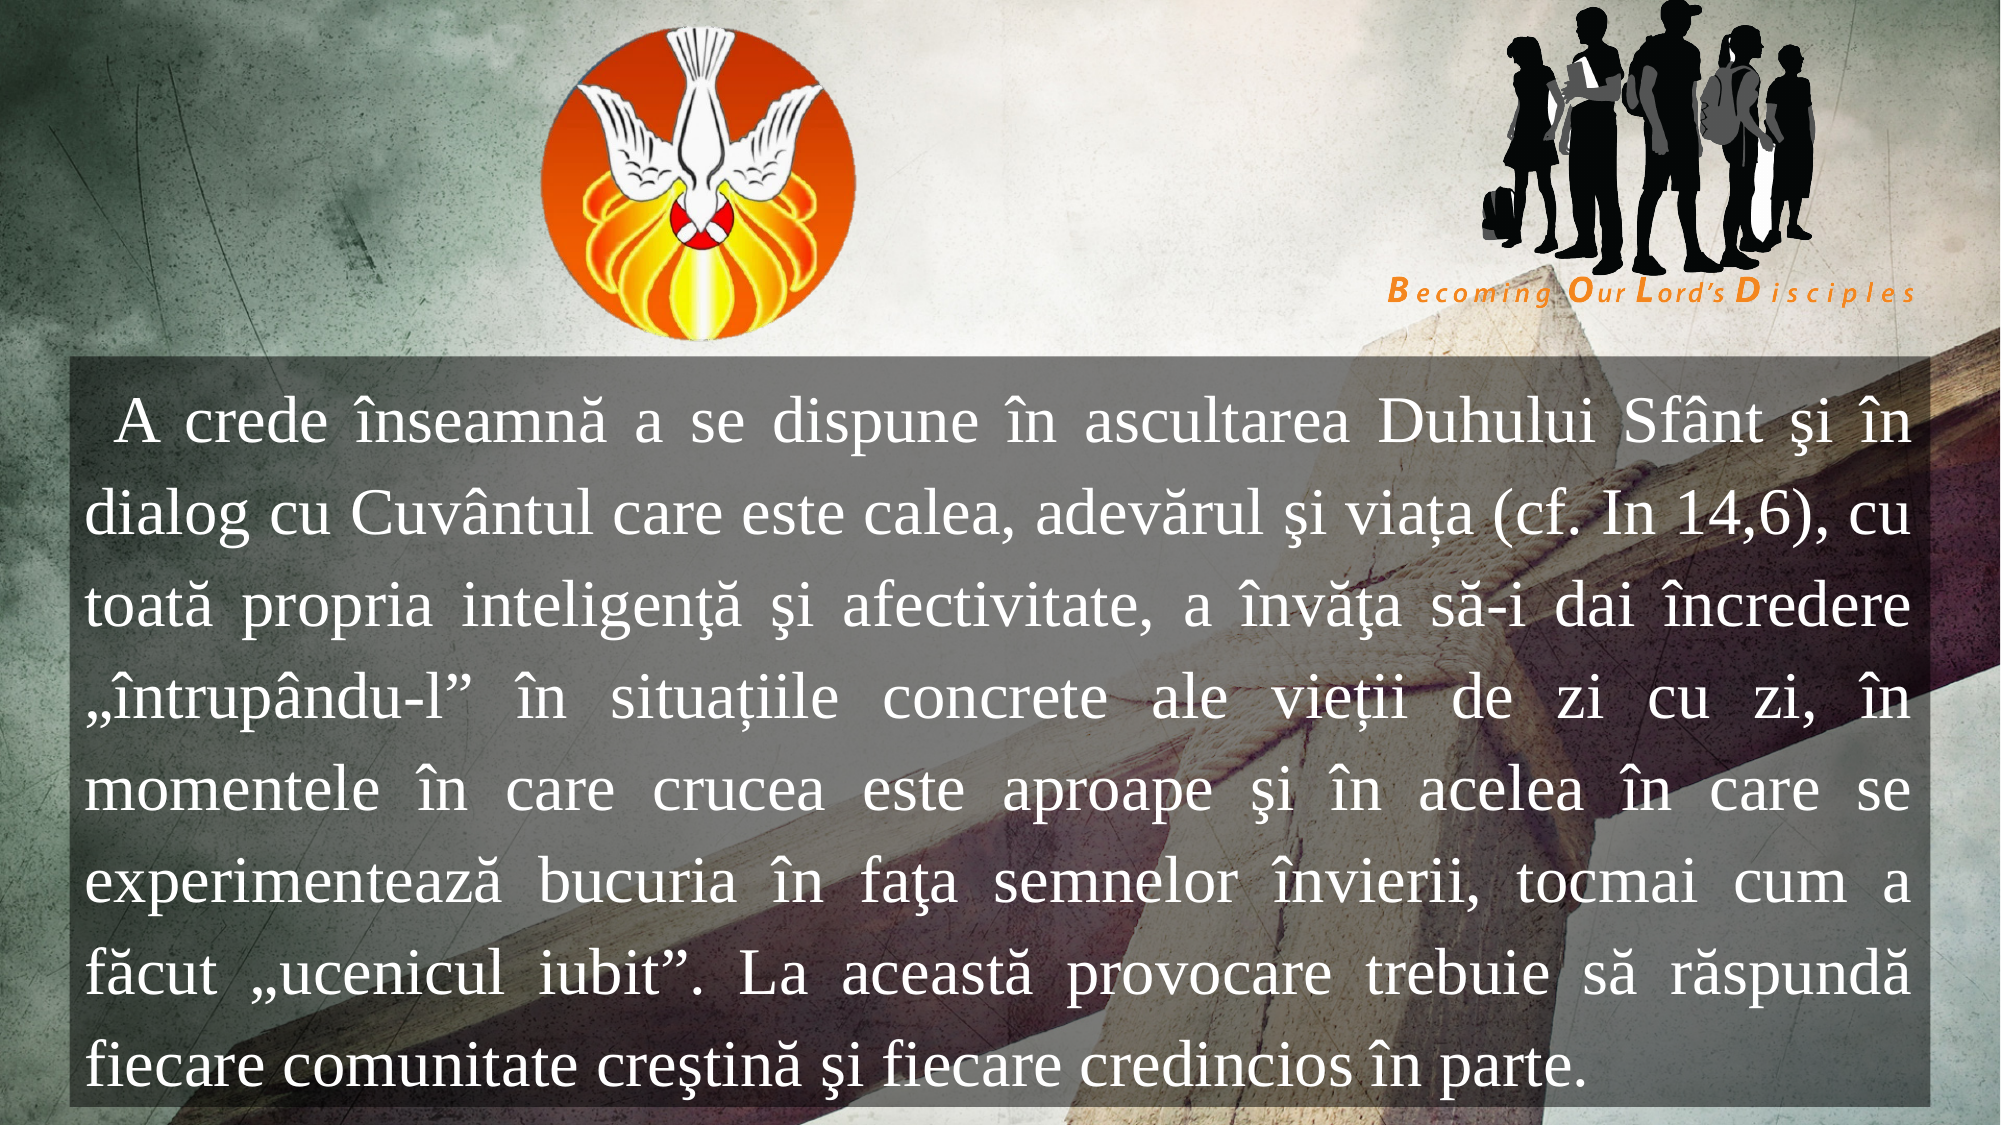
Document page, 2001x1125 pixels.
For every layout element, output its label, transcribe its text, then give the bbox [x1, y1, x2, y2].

picture [0, 0, 2001, 1125]
text_box A crede înseamnă a se dispune în ascultarea Duhului Sfânt şi în dialog cu Cuvântul care este calea, adevărul şi viața (cf. In 14,6), cu toată propria inteligenţă şi afectivitate, a învăţa să-i dai încredere „întrupându-l” în situațiile concrete ale vieții de zi cu zi, în momentele în care crucea este aproape şi în acelea în care se experimentează bucuria în faţa semnelor învierii, tocmai cum a făcut „ucenicul iubit”. La această provocare trebuie să răspundă fiecare comunitate creştină şi fiecare credincios în parte. [69, 356, 1931, 1107]
